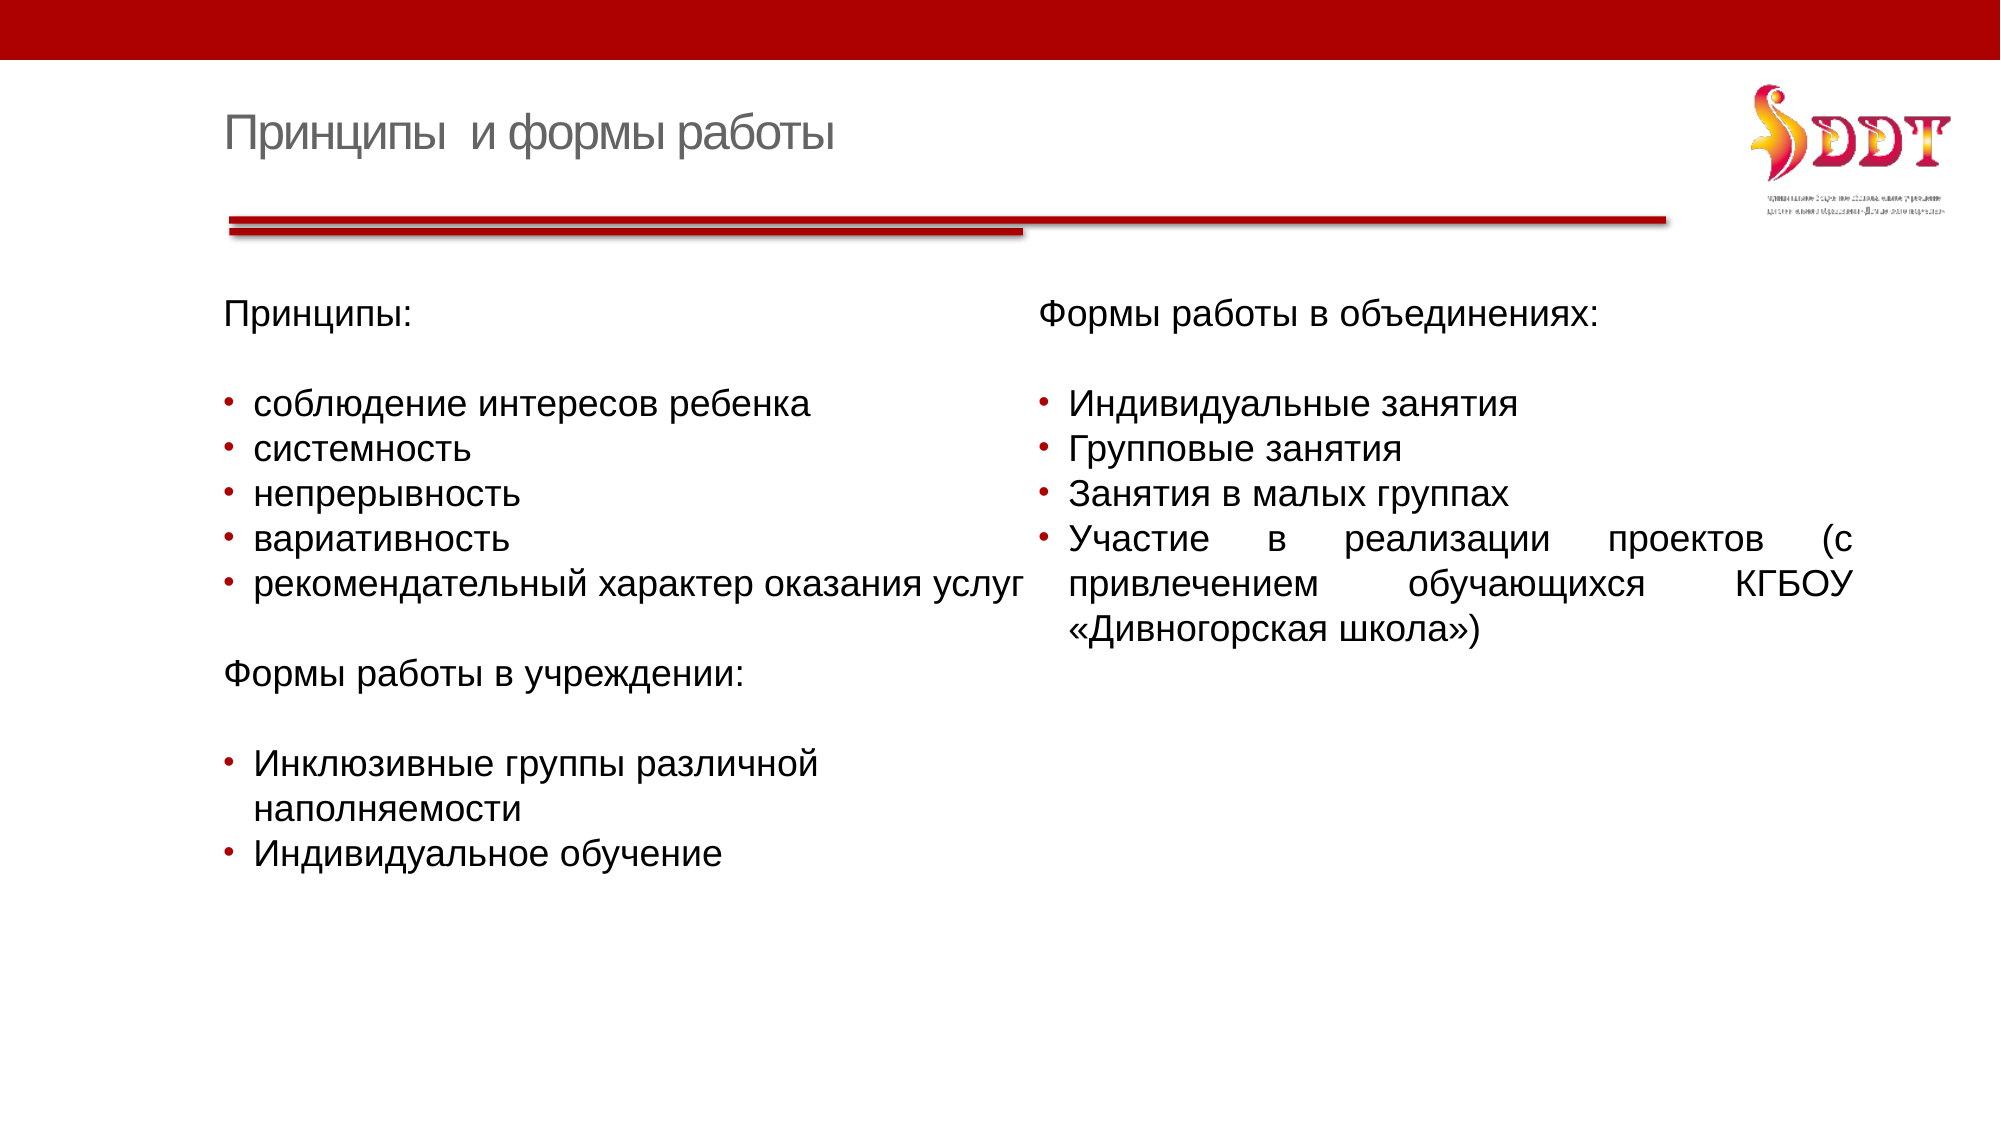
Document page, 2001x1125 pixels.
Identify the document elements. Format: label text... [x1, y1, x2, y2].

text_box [228, 219, 1666, 232]
list Принципы: соблюдение интересов ребенка системность непрерывность вариативность рекомендательный характер оказания услуг Формы работы в учреждении: Инклюзивные группы различной наполняемости Индивидуальное обучение Формы работы в объединениях: Индивидуальные занятия Групповые занятия Занятия в малых группах Участие в реализации проектов (с привлечением обучающихся КГБОУ «Дивногорская школа») [208, 281, 1869, 928]
title Принципы и формы работы [208, 86, 1727, 174]
picture [1730, 69, 1972, 232]
